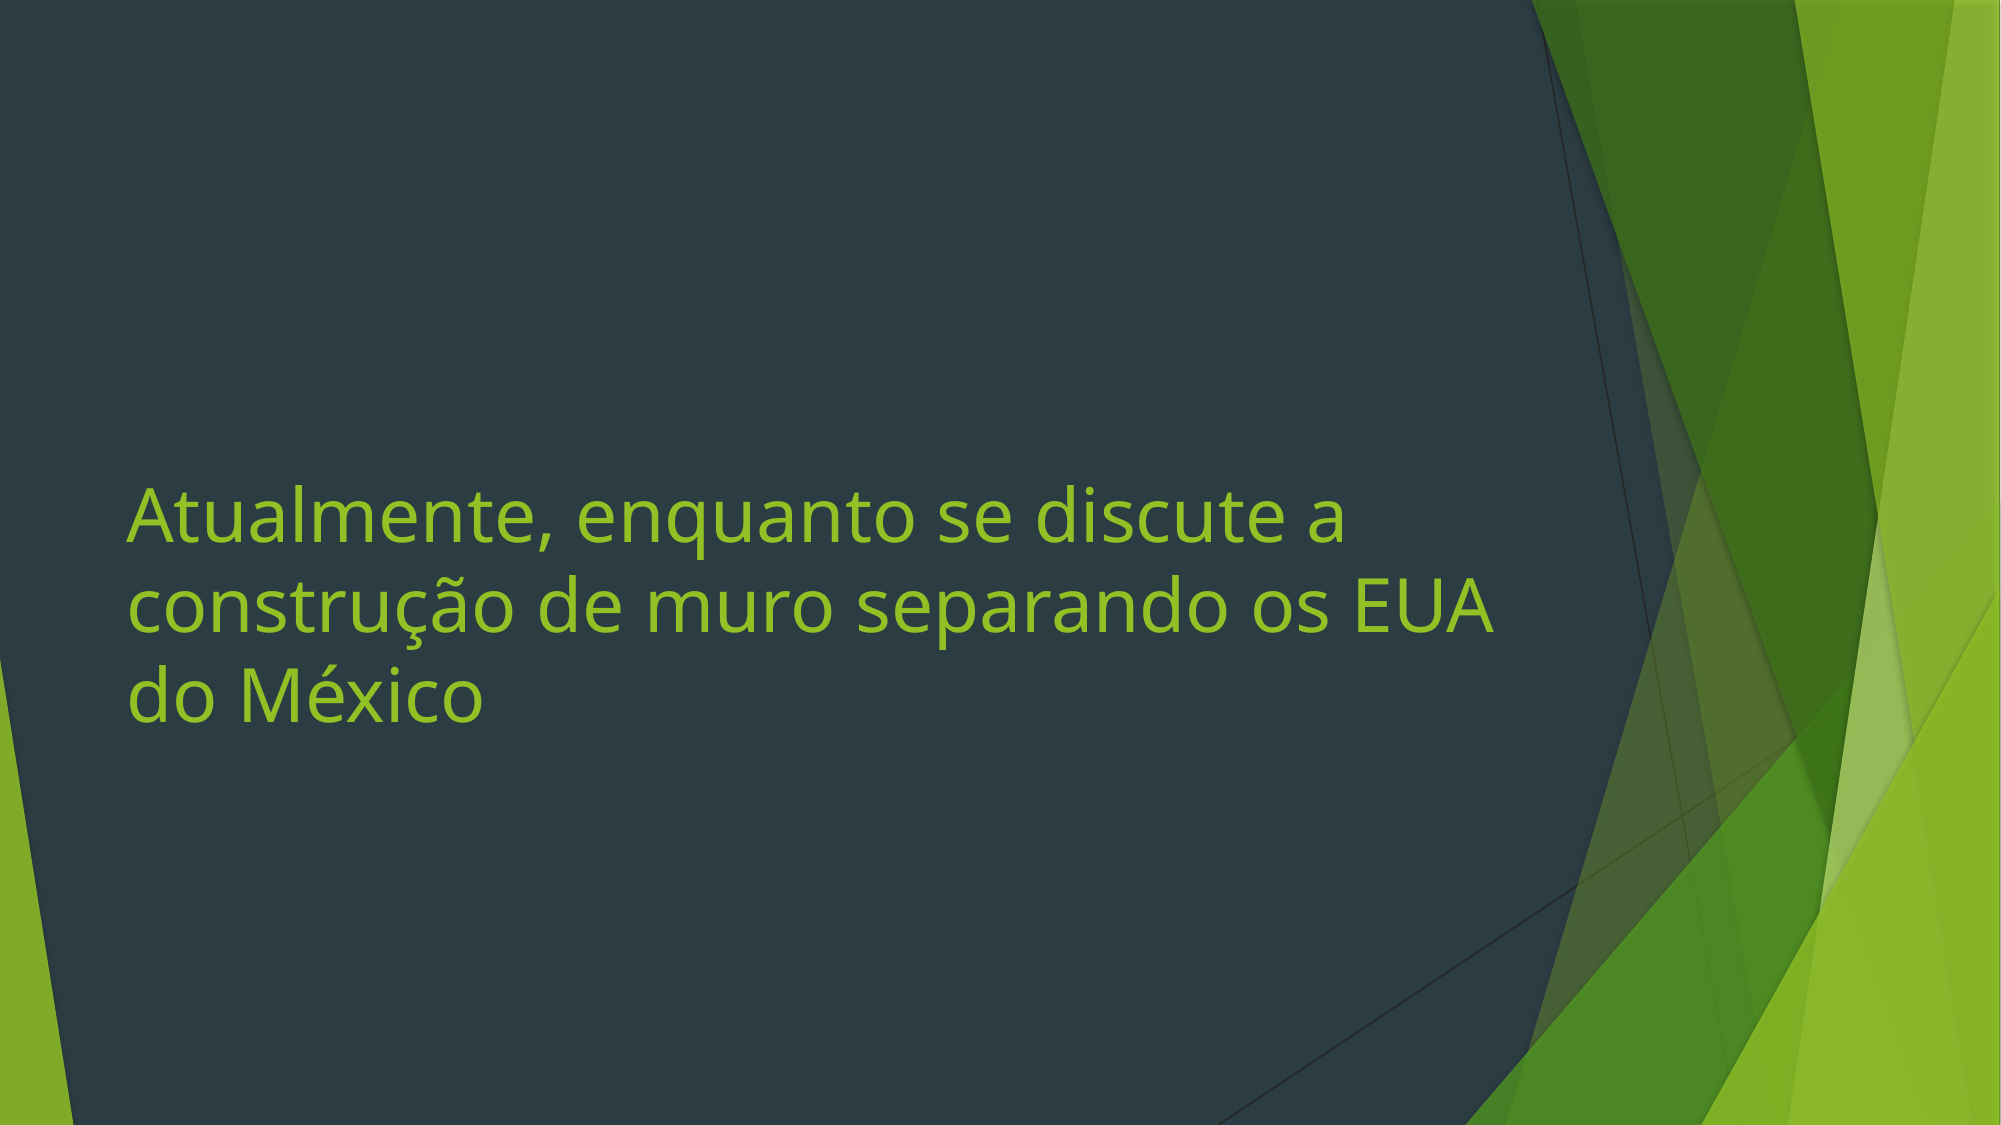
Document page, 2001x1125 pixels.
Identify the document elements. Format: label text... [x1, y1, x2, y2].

title Atualmente, enquanto se discute a construção de muro separando os EUA do México [111, 99, 1522, 885]
